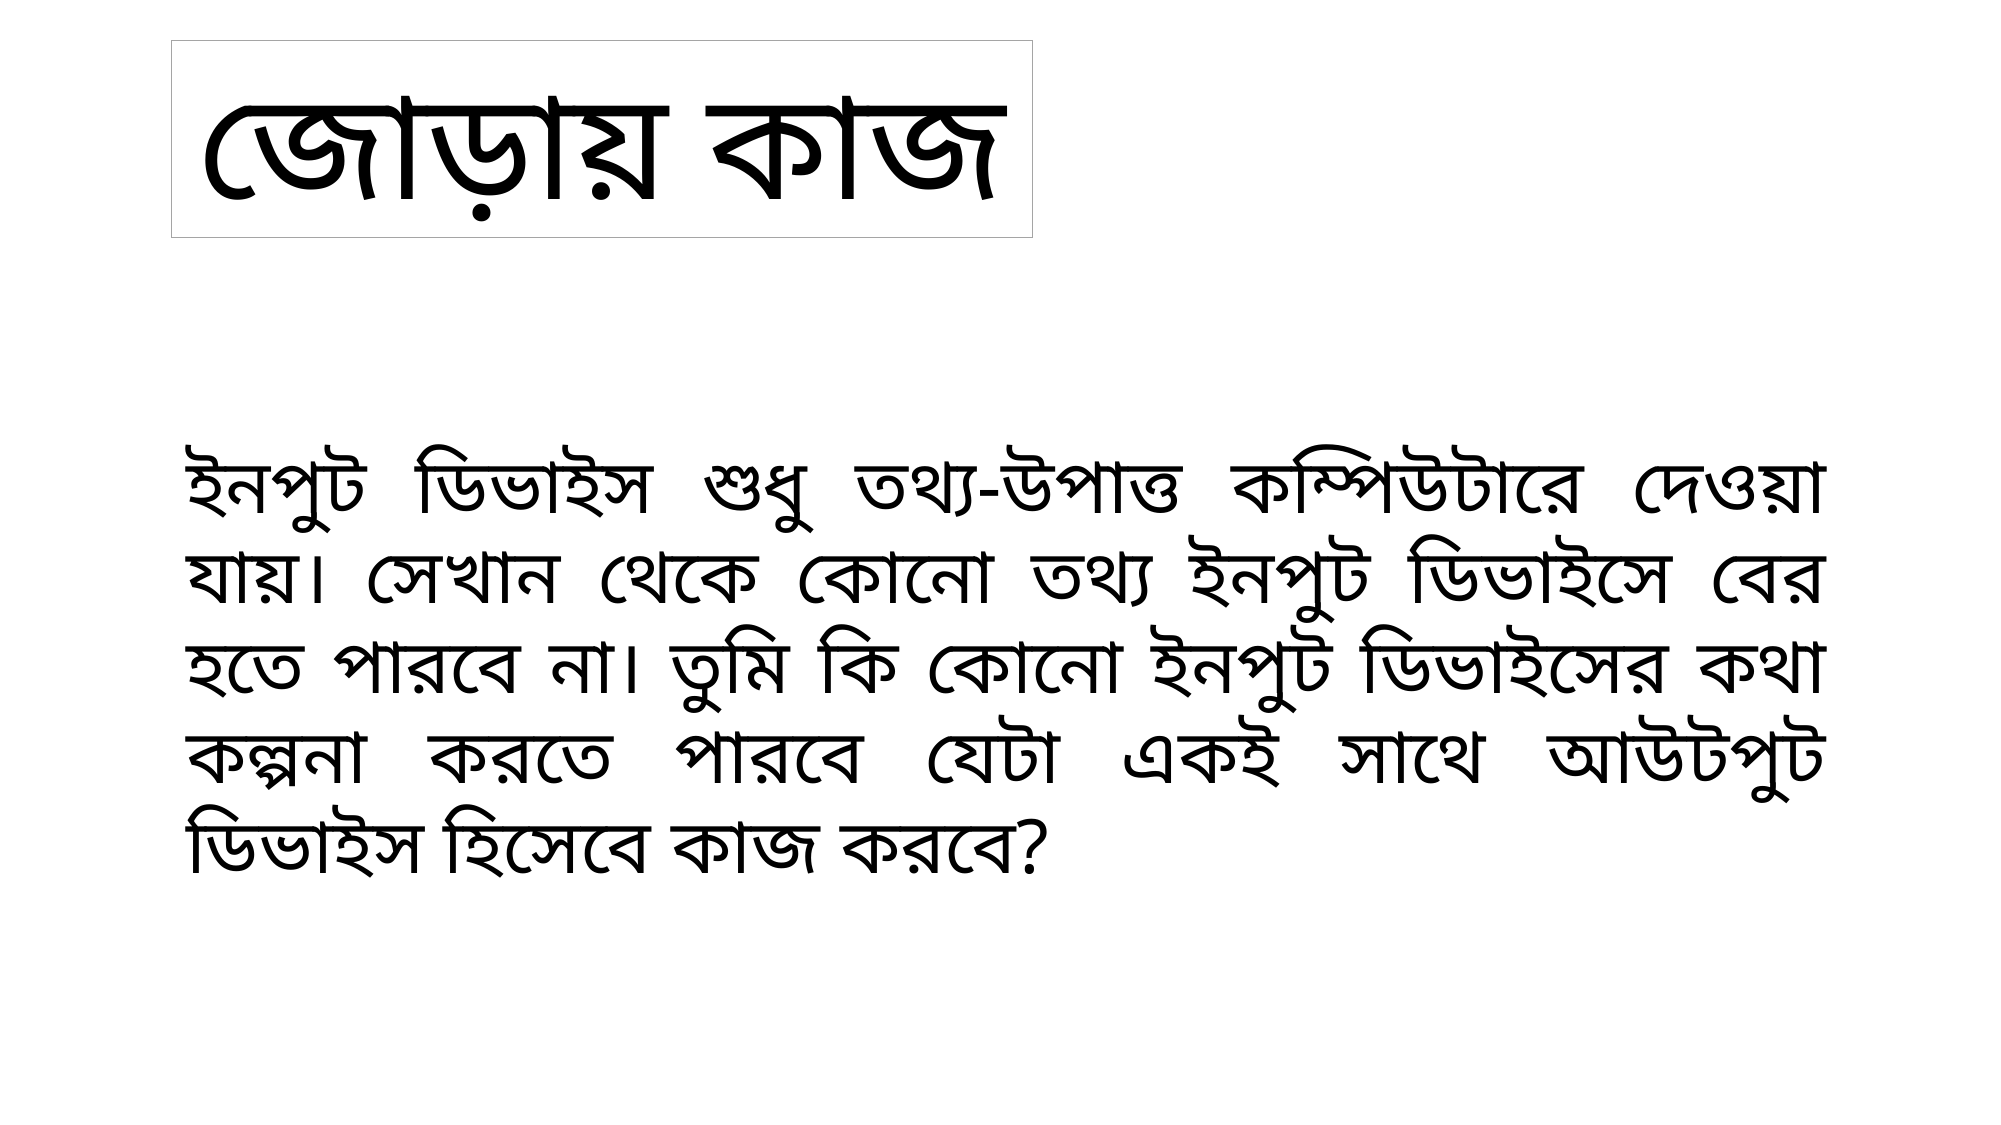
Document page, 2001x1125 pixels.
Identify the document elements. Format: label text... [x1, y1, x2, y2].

text_box ইনপুট ডিভাইস শুধু তথ্য-উপাত্ত কম্পিউটারে দেওয়া যায়। সেখান থেকে কোনো তথ্য ইনপুট ডিভাইসে বের হতে পারবে না। তুমি কি কোনো ইনপুট ডিভাইসের কথা কল্পনা করতে পারবে যেটা একই সাথে আউটপুট ডিভাইস হিসেবে কাজ করবে? [171, 431, 1841, 897]
text_box জোড়ায় কাজ [171, 40, 1033, 238]
